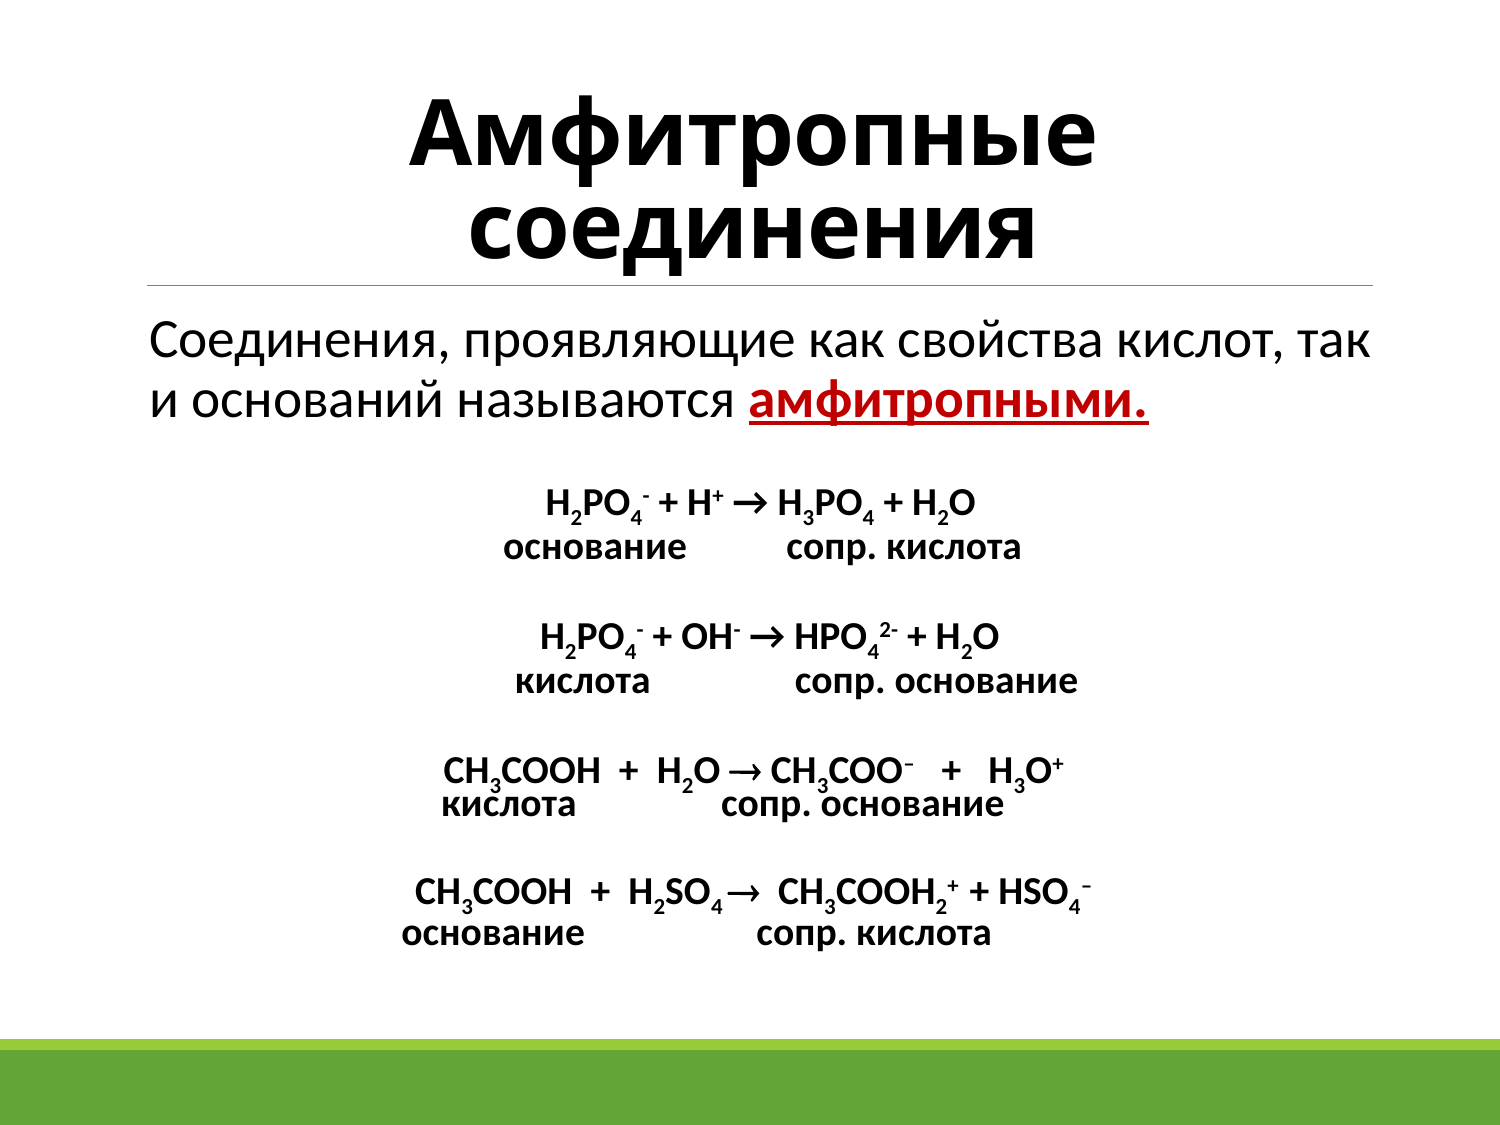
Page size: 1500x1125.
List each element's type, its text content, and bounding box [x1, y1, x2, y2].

title Амфитропные соединения [135, 47, 1373, 285]
list Соединения, проявляющие как свойства кислот, так и оснований называются амфитропными. H2PO4- + H+ → H3PO4 + H2O основание сопр. кислота H2PO4- + OH- → HPO42- + H2O кислота сопр. основание CH3COOH + H2O  CH3COO– + H3O+ кислота сопр. основание CH3COOH + H2SO4  CH3COOH2+ + HSO4– основание сопр. кислота [135, 302, 1373, 963]
